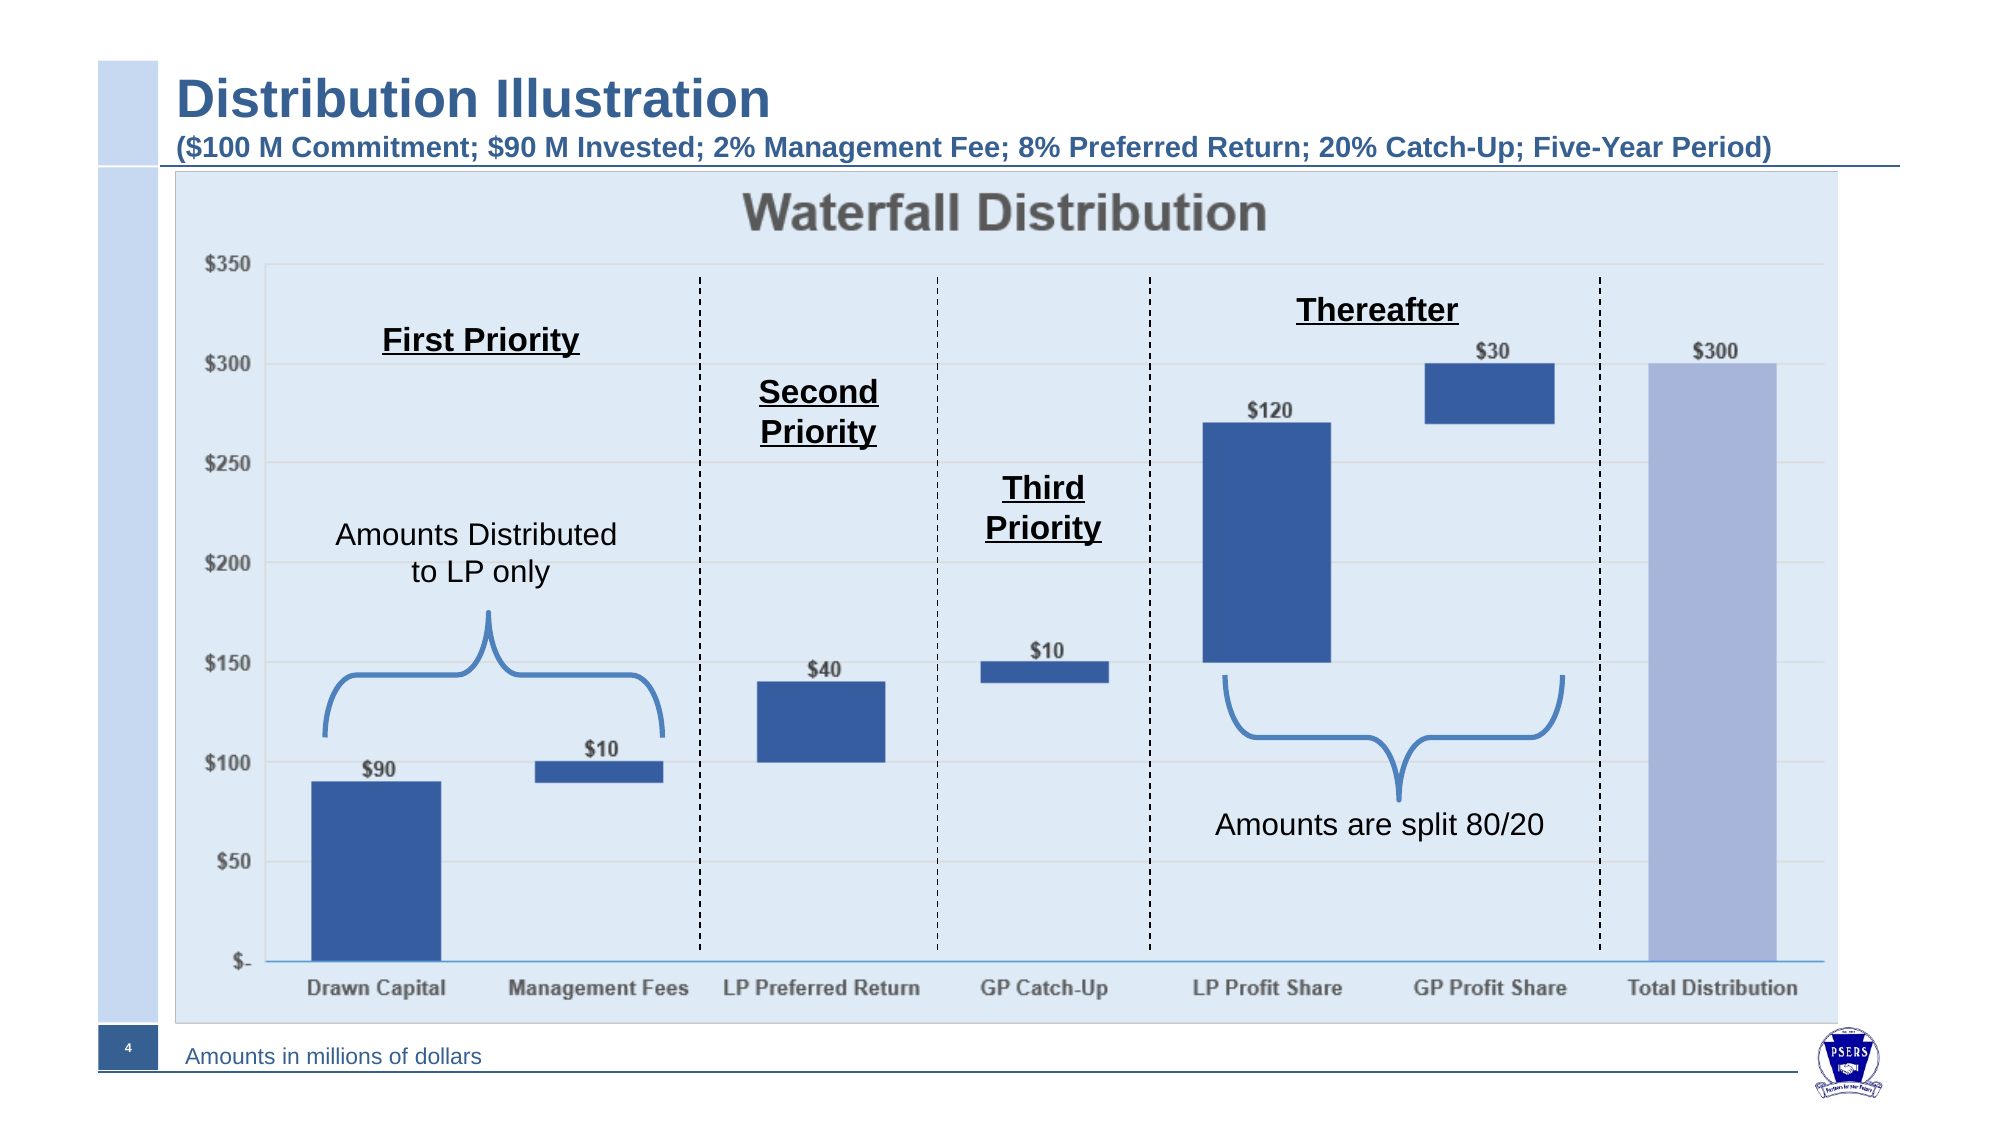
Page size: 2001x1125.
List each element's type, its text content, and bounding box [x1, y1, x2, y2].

text_box [324, 612, 663, 738]
text_box Amounts Distributed to LP only [262, 506, 695, 597]
text_box Third Priority [941, 458, 1145, 554]
text_box Second Priority [704, 362, 933, 457]
title Distribution Illustration ($100 M Commitment; $90 M Invested; 2% Management Fee; 8% Preferred Return; 20% Catch-Up; Five-Year Period) [160, 60, 1899, 166]
text_box Thereafter [1154, 280, 1596, 335]
text_box Amounts in millions of dollars [170, 1024, 1021, 1085]
slide_number 4 [98, 1024, 159, 1071]
text_box [1225, 675, 1563, 801]
text_box First Priority [262, 310, 695, 366]
text_box Amounts are split 80/20 [1200, 796, 1563, 850]
picture [174, 170, 1884, 1100]
